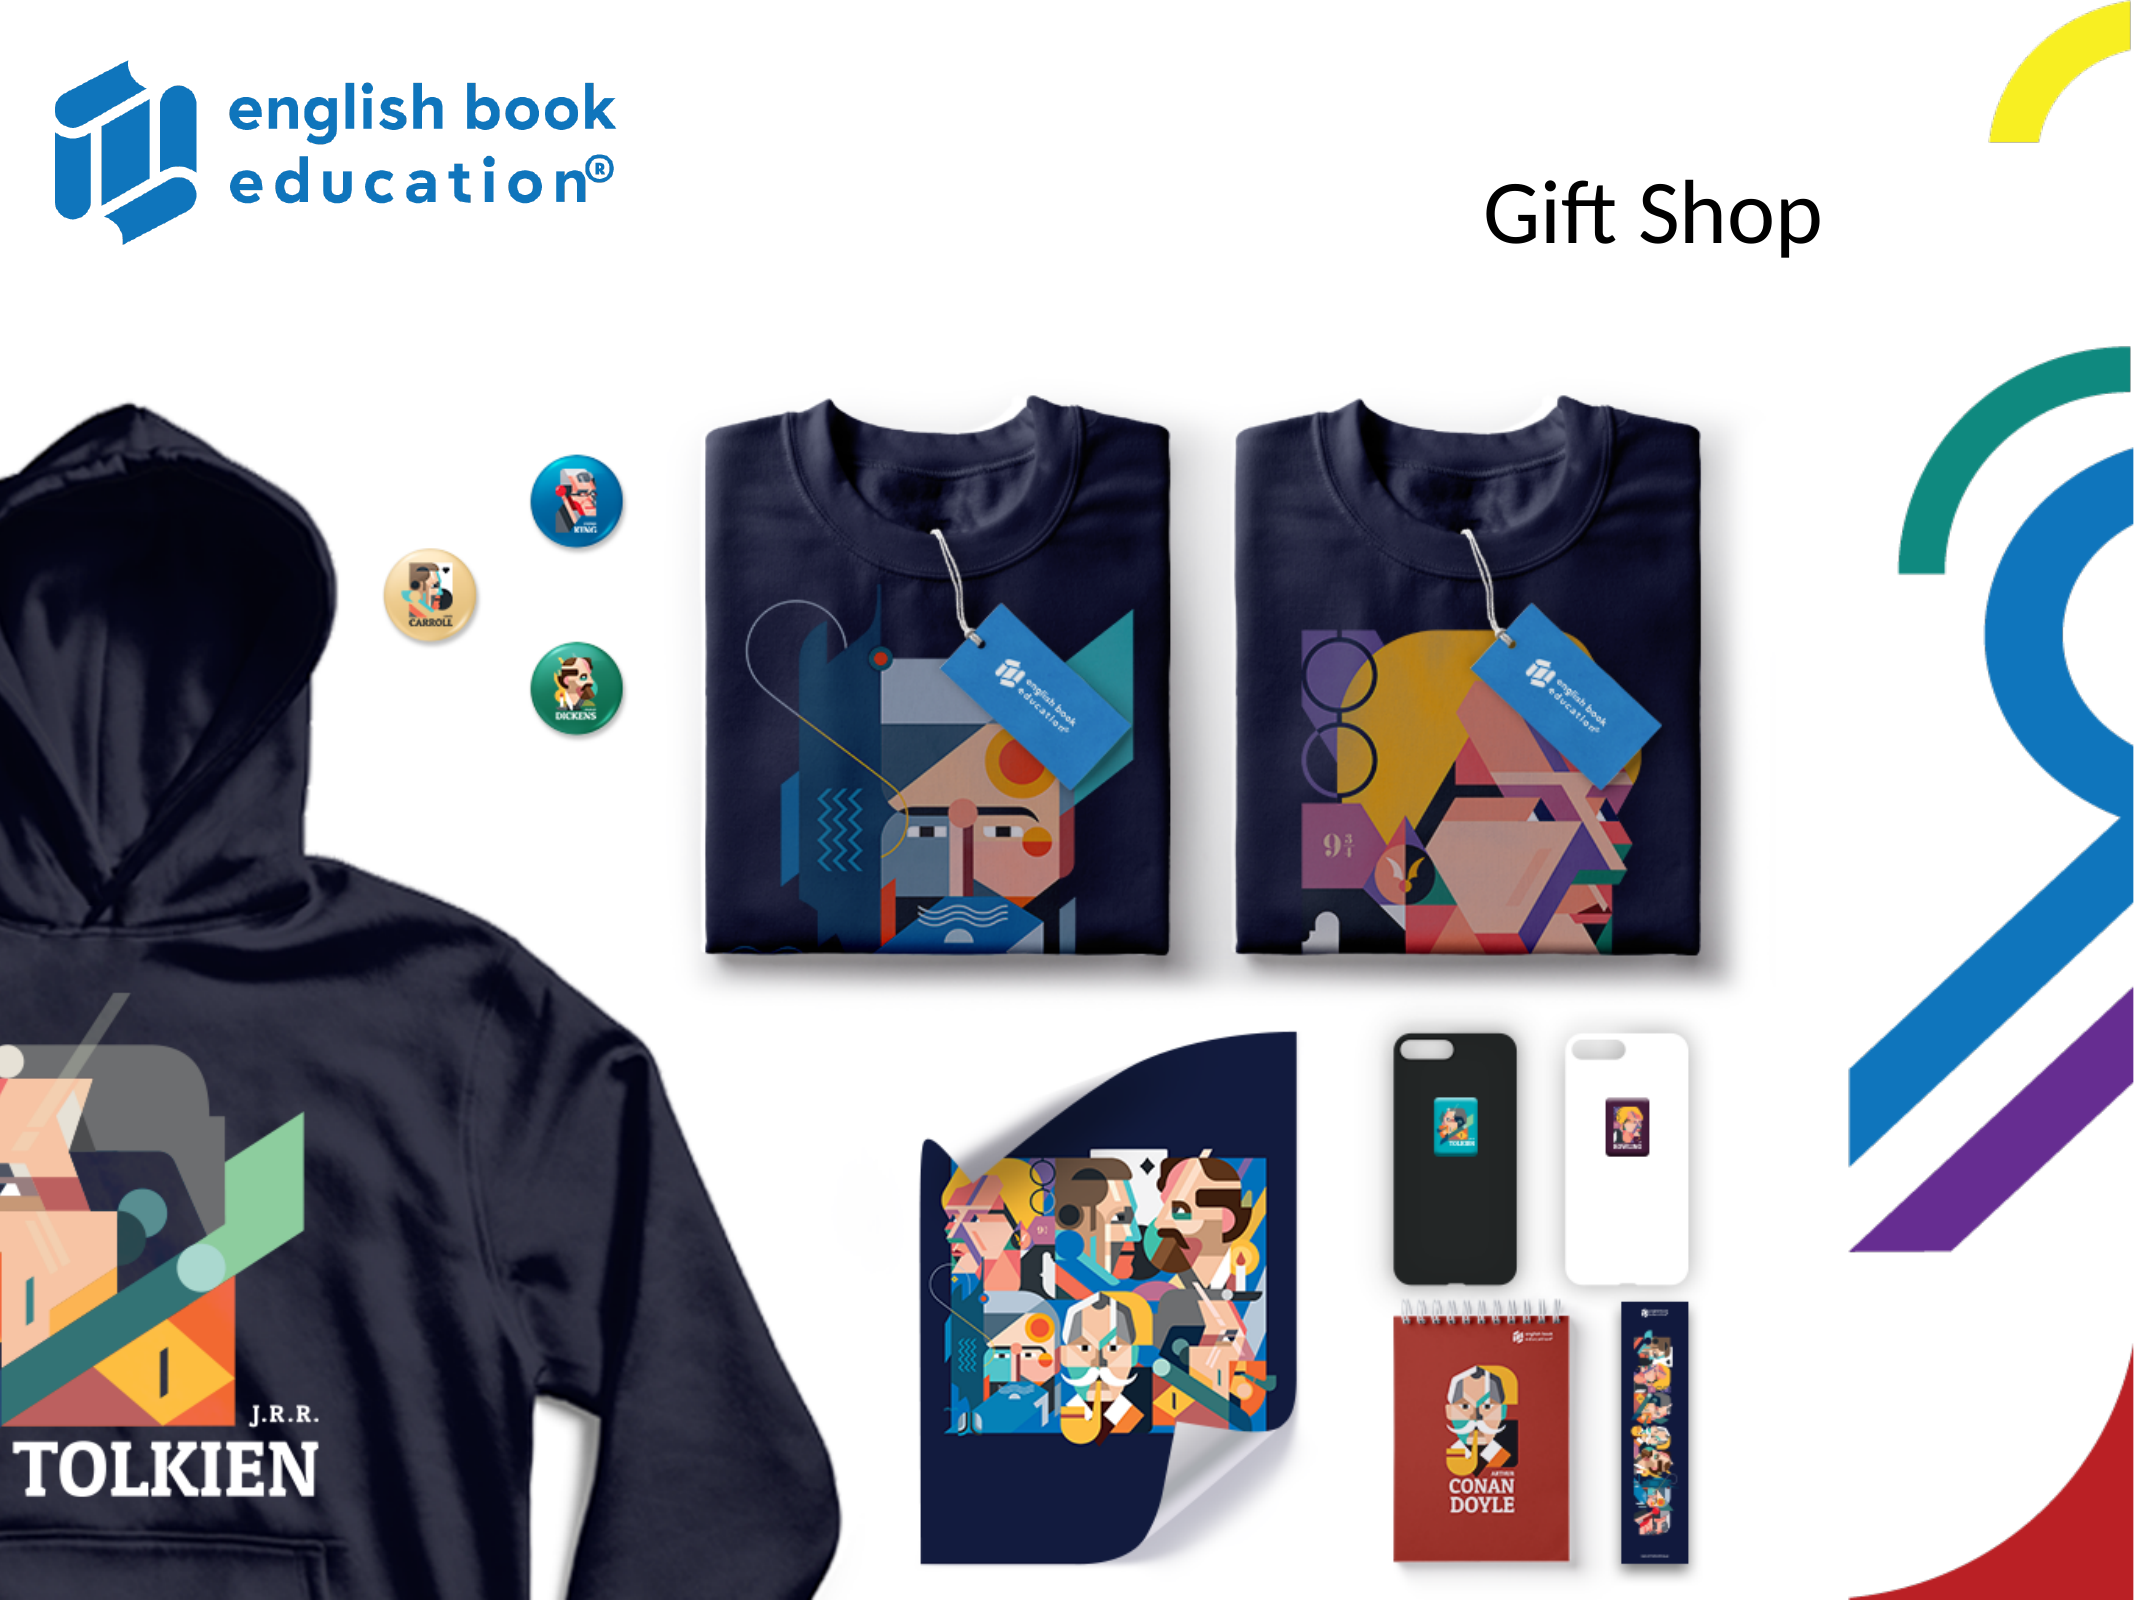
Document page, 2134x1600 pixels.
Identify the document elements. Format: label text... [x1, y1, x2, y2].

text_box Gift Shop [683, 35, 1839, 269]
picture [0, 0, 2134, 1600]
